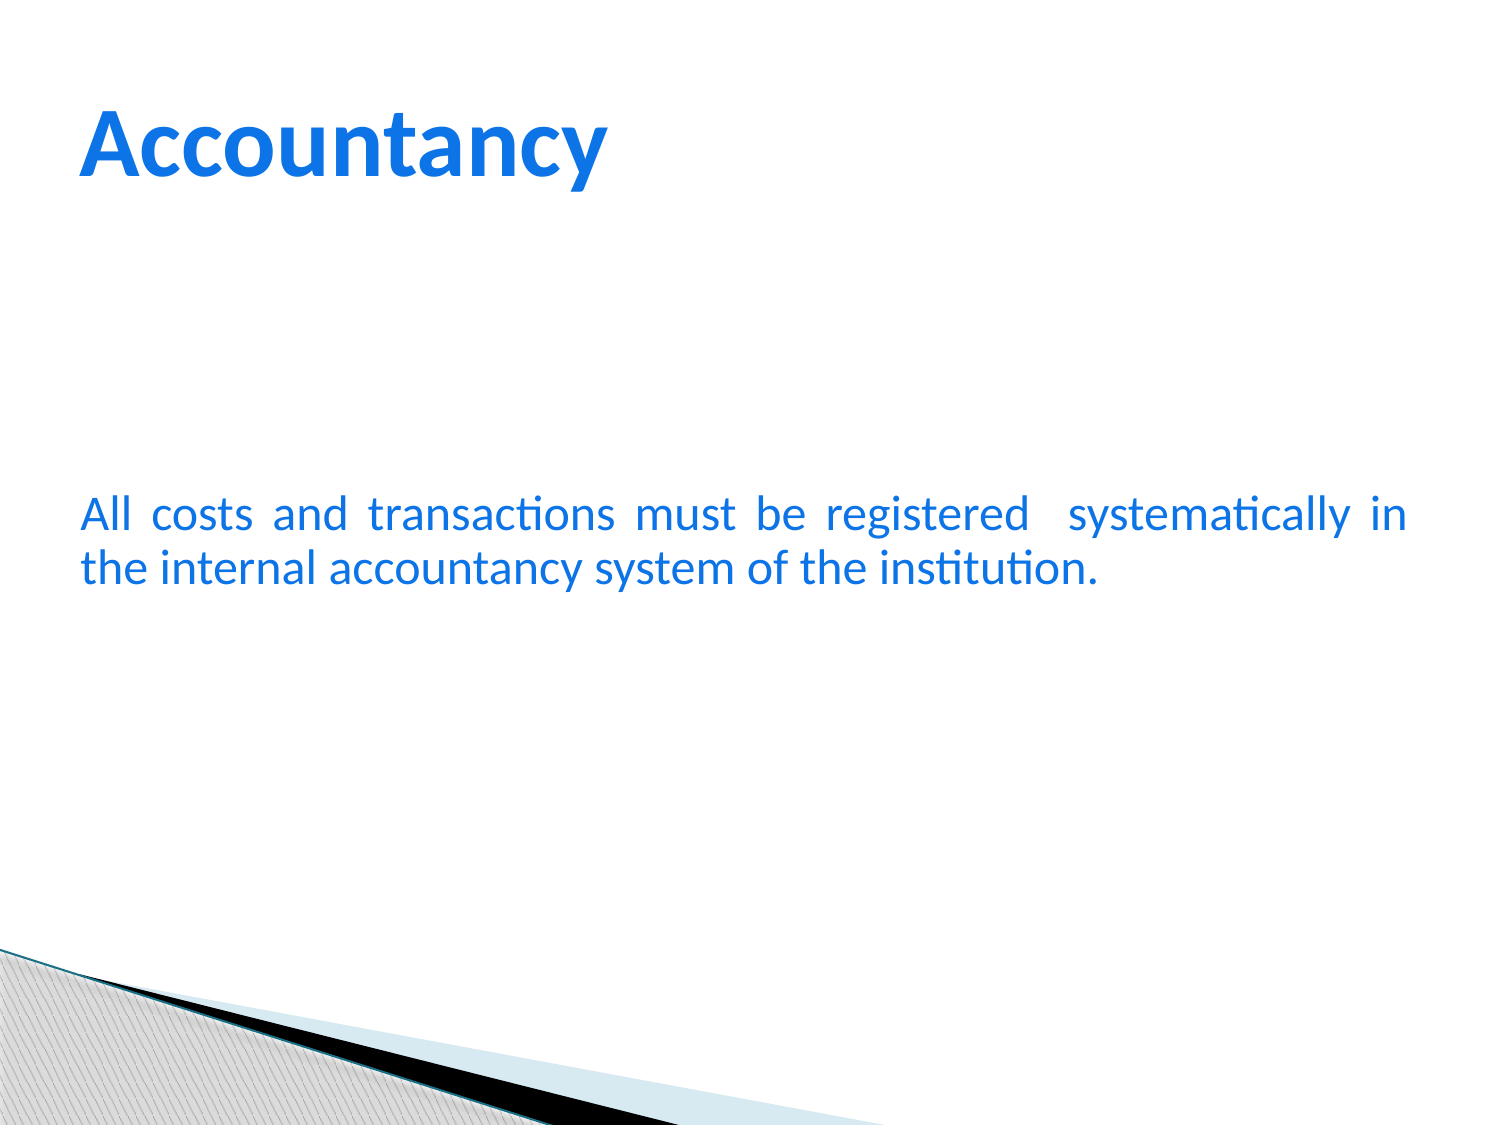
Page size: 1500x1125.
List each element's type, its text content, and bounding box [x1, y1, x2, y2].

title Accountancy [64, 42, 1415, 231]
list All costs and transactions must be registered systematically in the internal accountancy system of the institution. [64, 479, 1424, 646]
